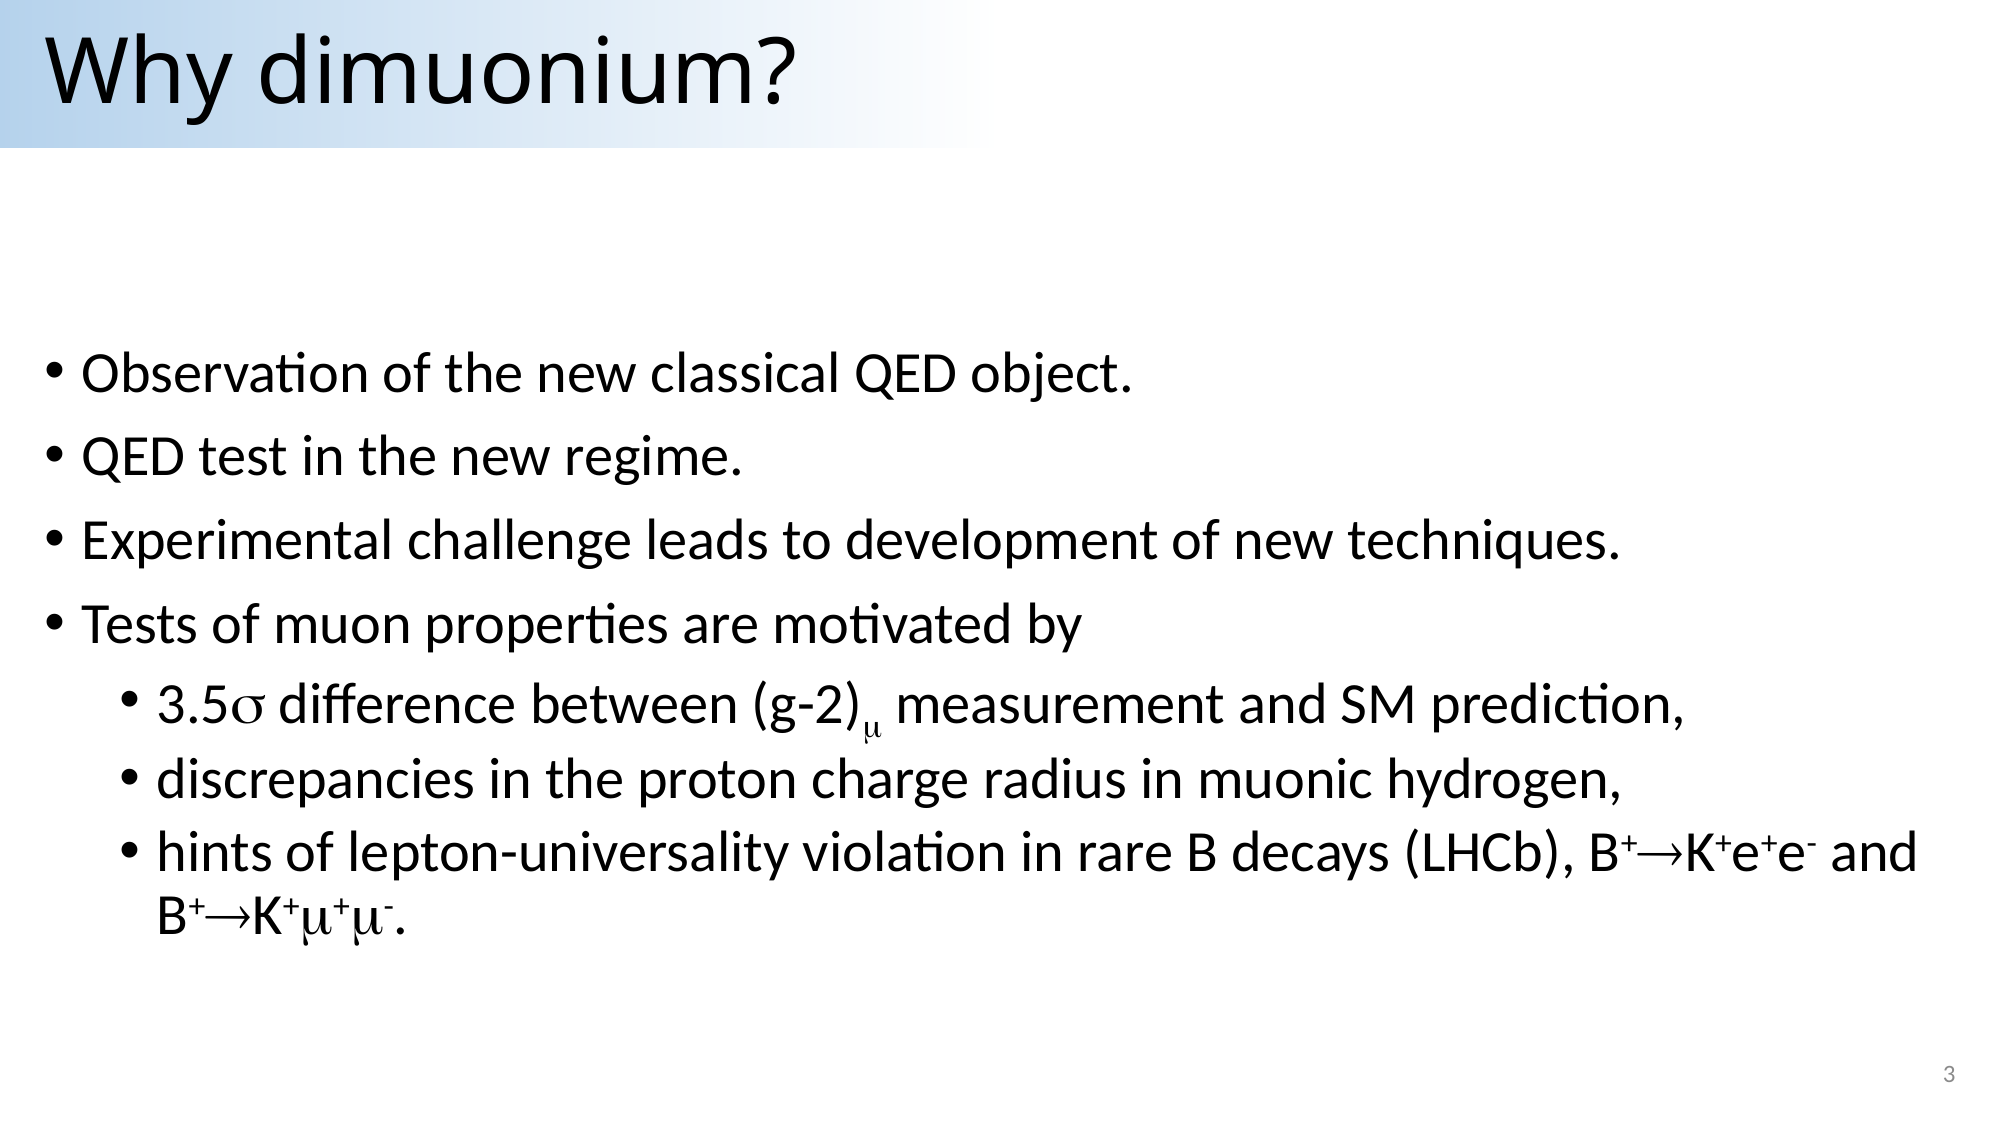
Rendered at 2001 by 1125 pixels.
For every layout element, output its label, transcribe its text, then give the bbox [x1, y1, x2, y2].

title Why dimuonium? [0, 0, 2000, 148]
slide_number 3 [1520, 1042, 1971, 1103]
list Observation of the new classical QED object. QED test in the new regime. Experimental challenge leads to development of new techniques. Tests of muon properties are motivated by 3.5 difference between (g-2) measurement and SM prediction, discrepancies in the proton charge radius in muonic hydrogen, hints of lepton-universality violation in rare B decays (LHCb), B+K+e+e- and B+K++-. [29, 160, 1971, 1030]
